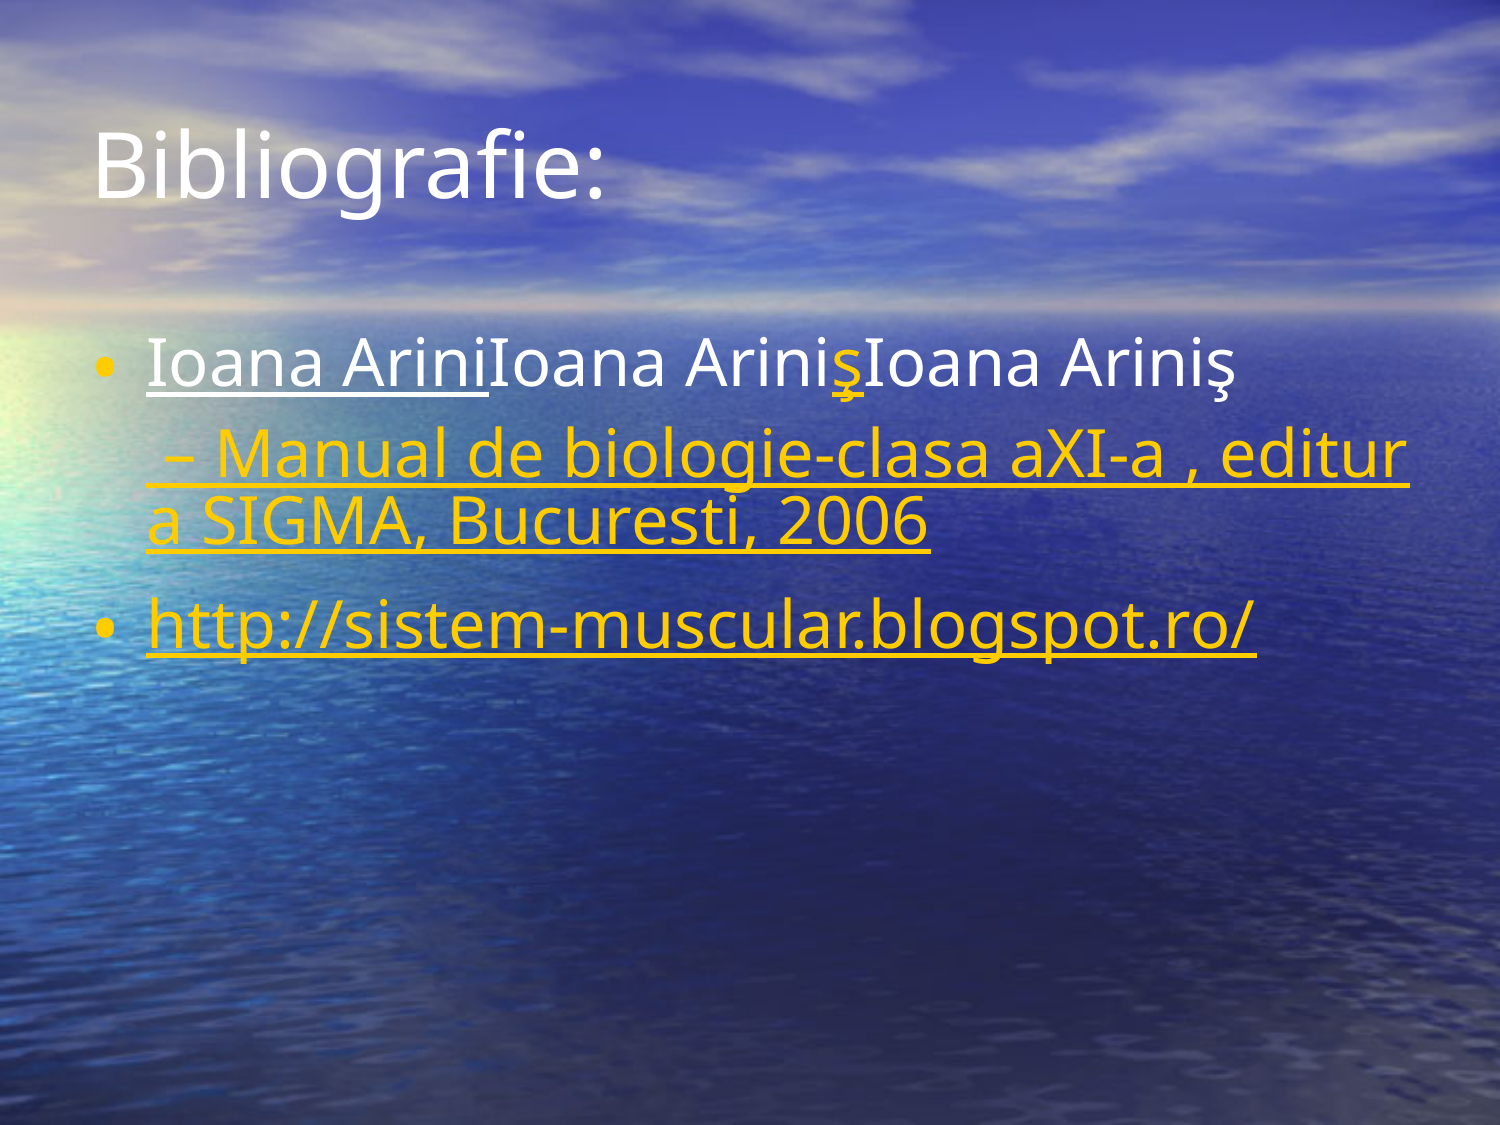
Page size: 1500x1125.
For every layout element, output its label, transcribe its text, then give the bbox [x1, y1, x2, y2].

picture [0, 0, 1500, 1125]
list Ioana AriniIoana ArinişIoana Ariniş – Manual de biologie-clasa aXI-a , editura SIGMA, Bucuresti, 2006 http://sistem-muscular.blogspot.ro/ [75, 312, 1425, 988]
title Bibliografie: [75, 47, 1425, 275]
